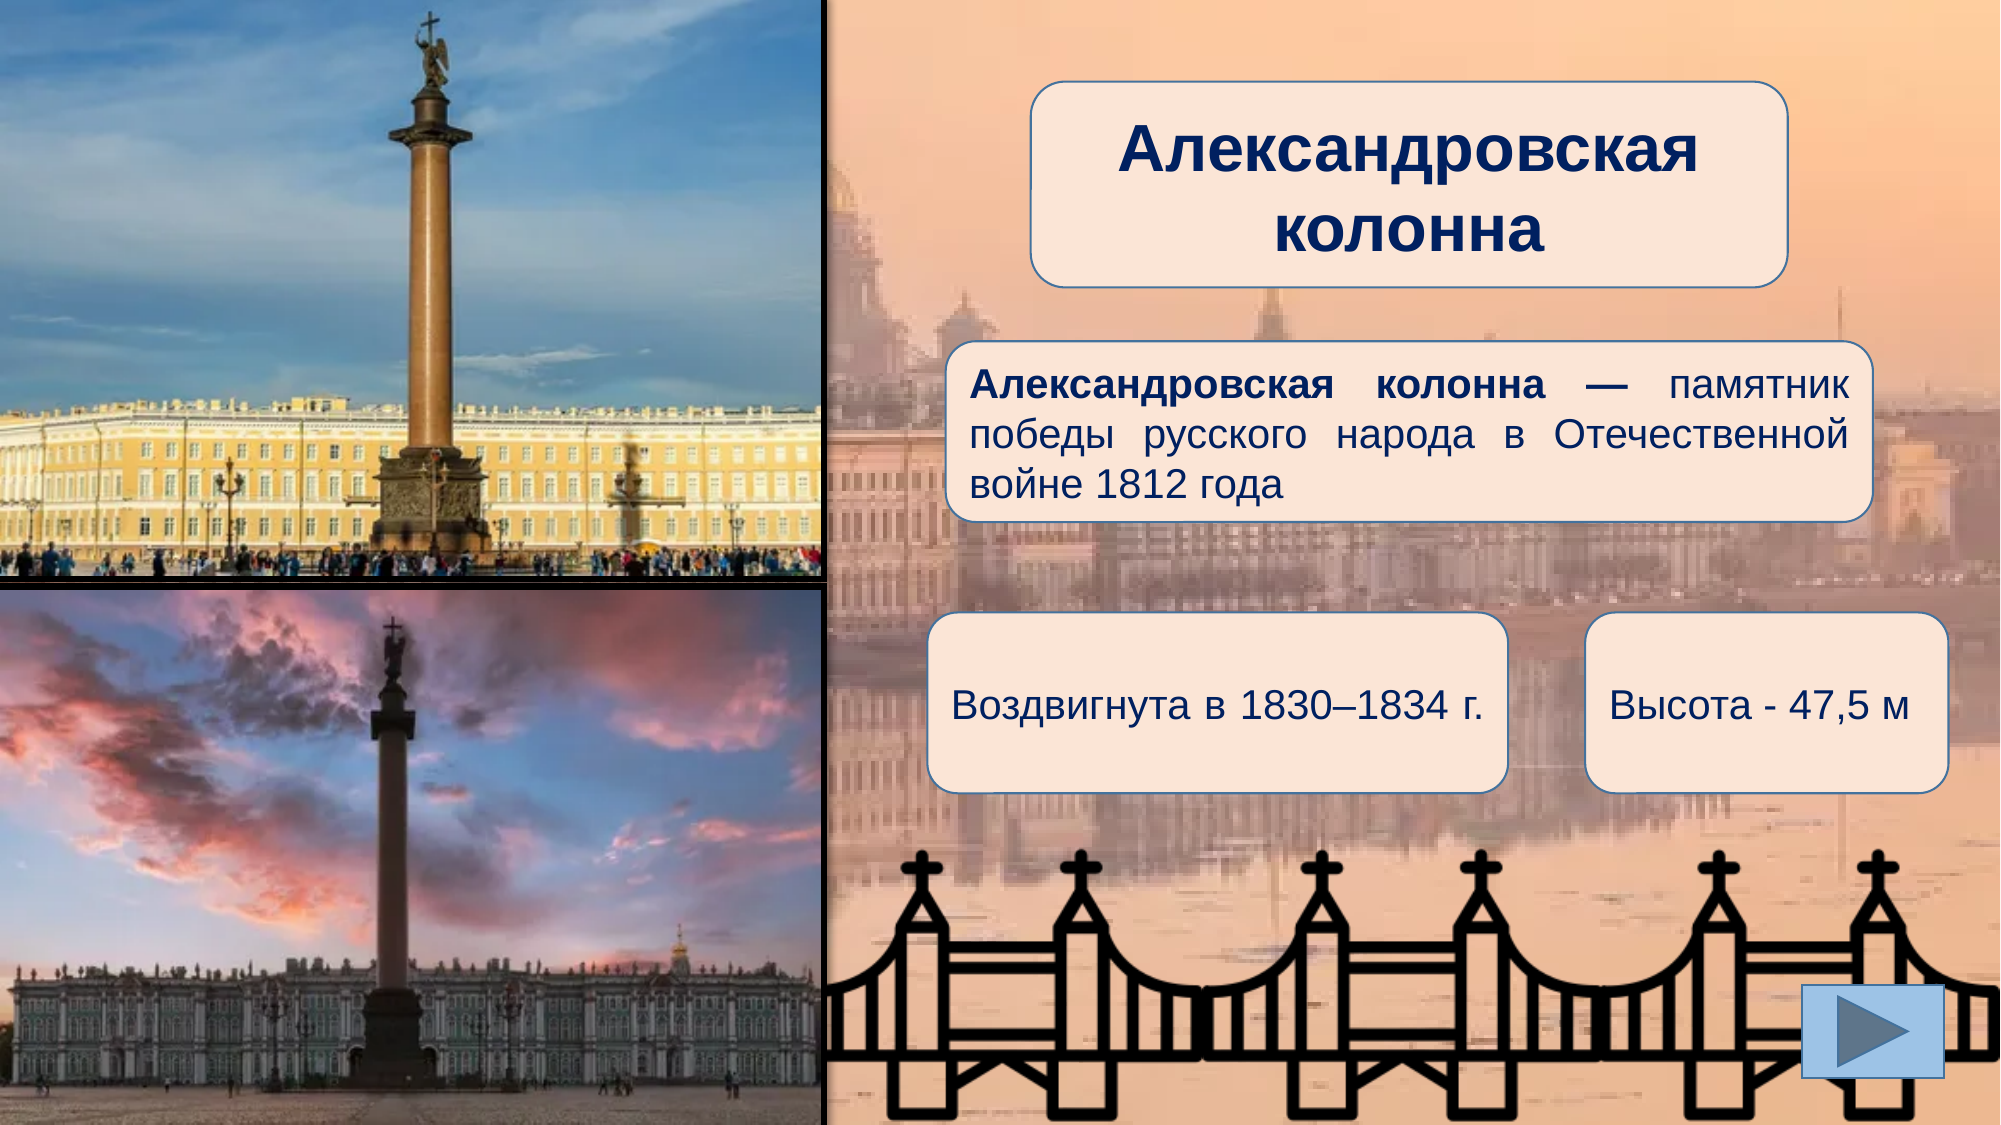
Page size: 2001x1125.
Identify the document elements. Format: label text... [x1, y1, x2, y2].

text_box Александровская колонна — памятник победы русского народа в Отечественной войне 1812 года [944, 340, 1875, 524]
picture [0, 0, 821, 576]
picture [0, 0, 2001, 1125]
text_box Воздвигнута в 1830–1834 г. [926, 611, 1510, 785]
text_box Высота - 47,5 м [1584, 611, 1950, 785]
text_box Александровская колонна [1029, 80, 1789, 289]
